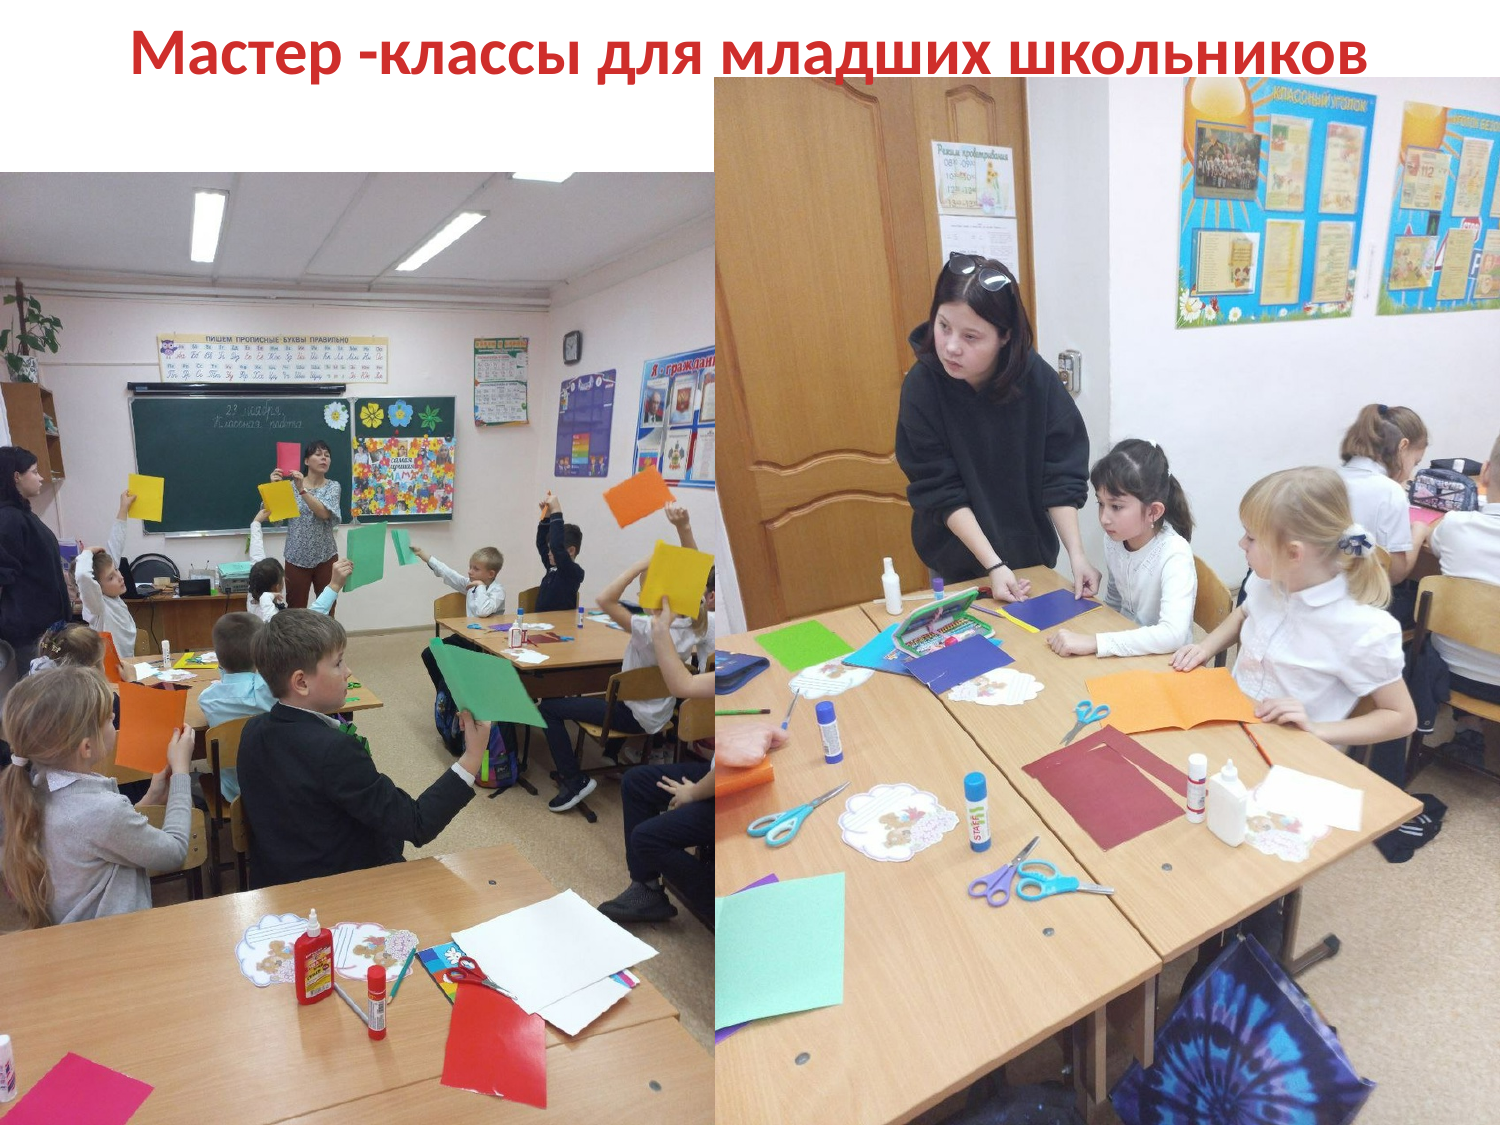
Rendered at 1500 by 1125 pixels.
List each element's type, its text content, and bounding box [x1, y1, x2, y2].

text_box Мастер -классы для младших школьников [0, 0, 1500, 95]
picture [0, 77, 1500, 1125]
